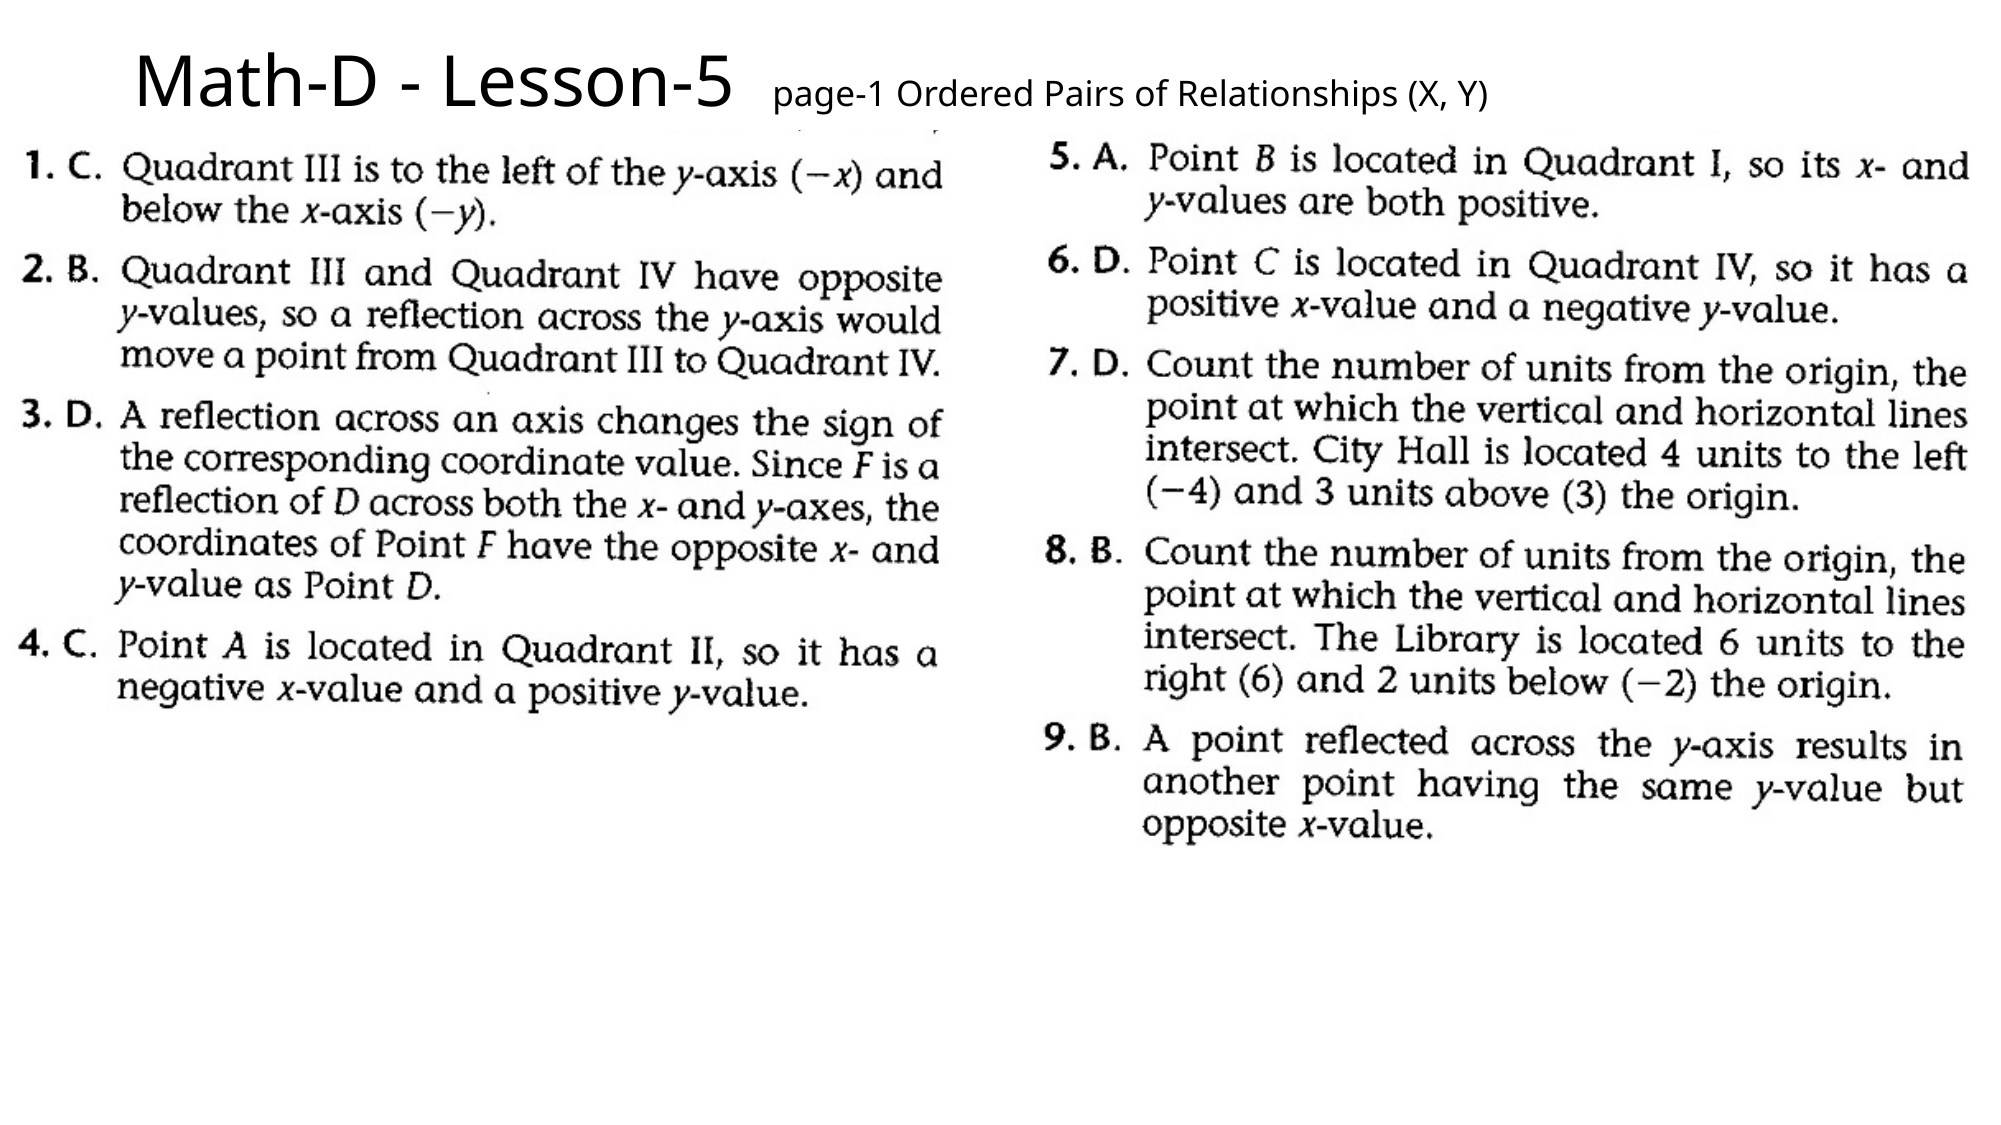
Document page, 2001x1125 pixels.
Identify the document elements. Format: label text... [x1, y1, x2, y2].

picture [0, 130, 998, 721]
title Math-D - Lesson-5 page-1 Ordered Pairs of Relationships (X, Y) [118, 37, 1843, 131]
picture [1033, 130, 2000, 848]
